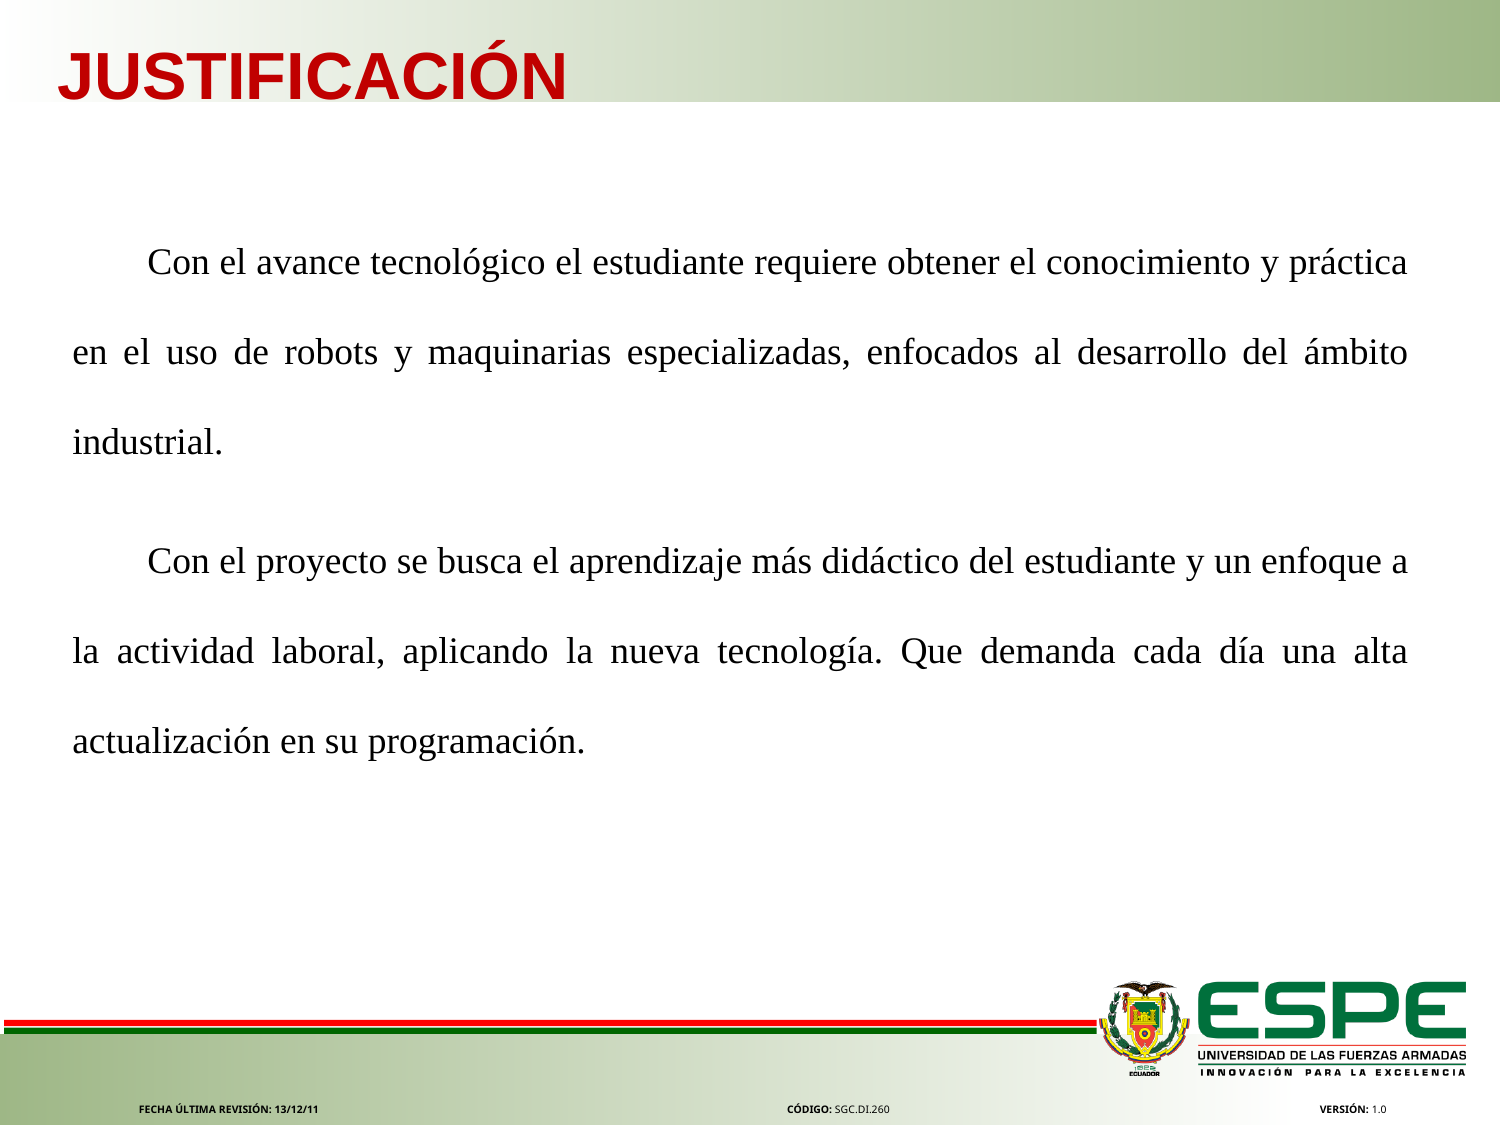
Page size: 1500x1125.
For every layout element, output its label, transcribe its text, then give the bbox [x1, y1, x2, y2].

text_box JUSTIFICACIÓN [17, 25, 609, 121]
text_box Con el avance tecnológico el estudiante requiere obtener el conocimiento y práctica en el uso de robots y maquinarias especializadas, enfocados al desarrollo del ámbito industrial. Con el proyecto se busca el aprendizaje más didáctico del estudiante y un enfoque a la actividad laboral, aplicando la nueva tecnología. Que demanda cada día una alta actualización en su programación. [57, 184, 1425, 769]
footer CÓDIGO: SGC.DI.260 [719, 1092, 958, 1125]
slide_number VERSIÓN: 1.0 [1281, 1092, 1425, 1125]
picture [1099, 981, 1466, 1076]
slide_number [63, 1091, 396, 1125]
